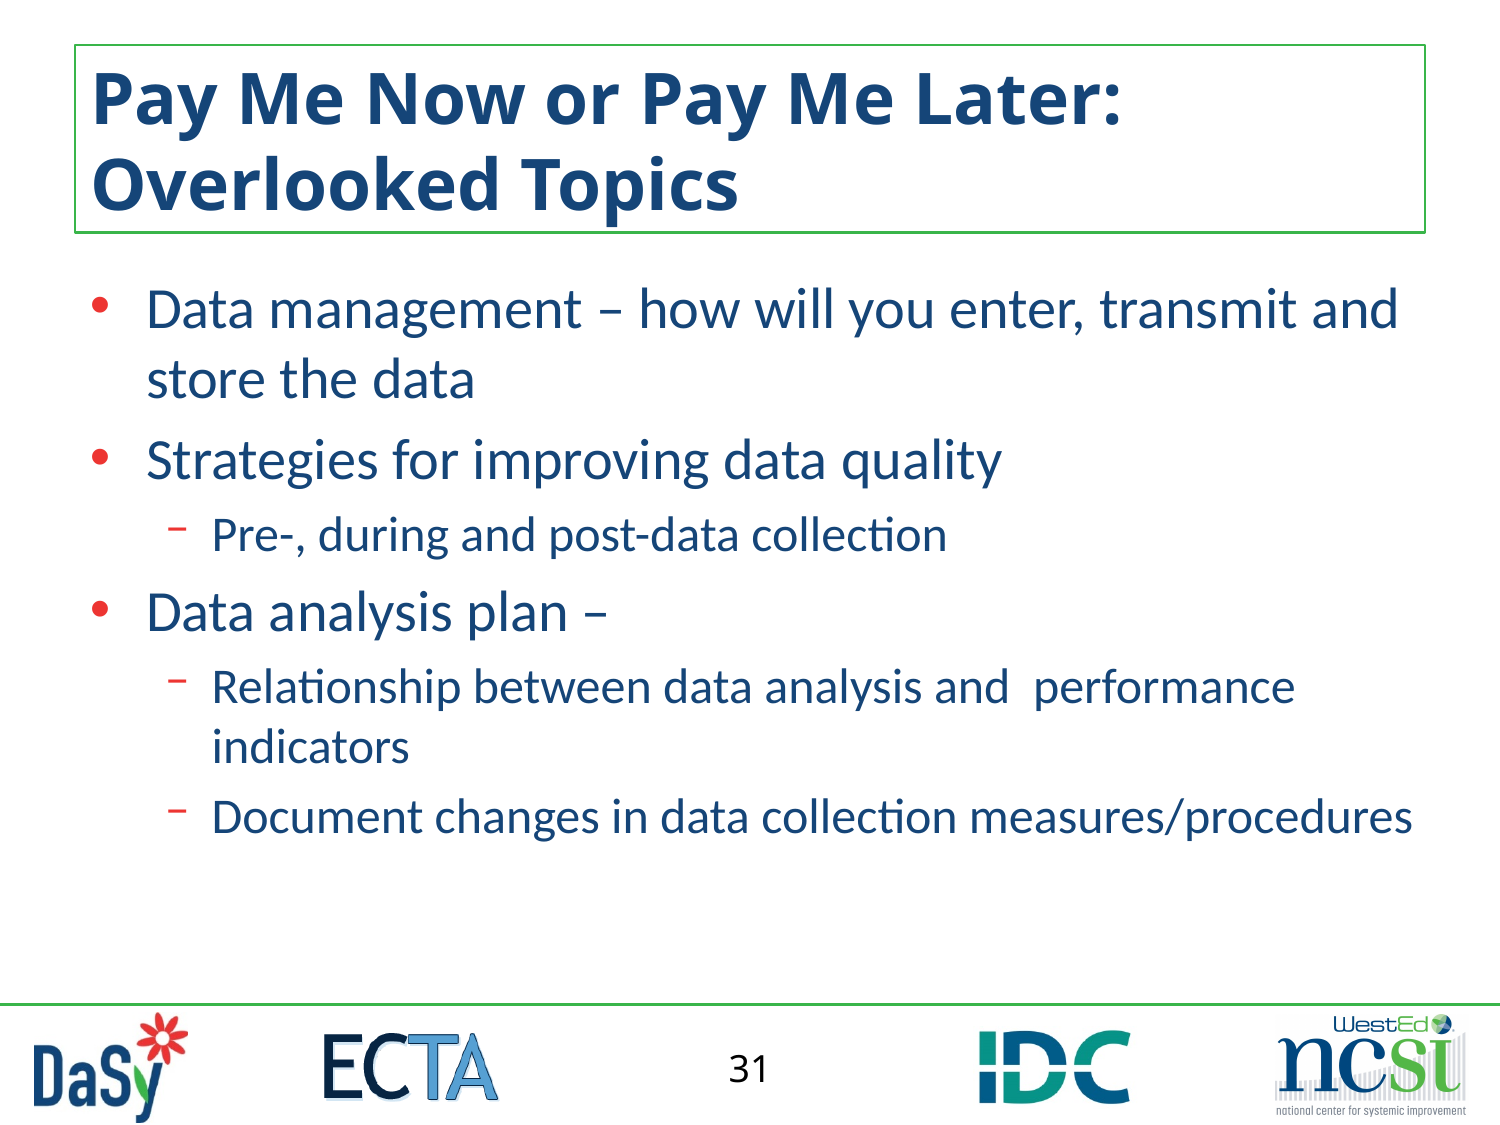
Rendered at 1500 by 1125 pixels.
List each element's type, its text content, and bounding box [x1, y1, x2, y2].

picture [324, 1033, 500, 1102]
slide_number 31 [575, 1038, 925, 1098]
picture [973, 1026, 1138, 1109]
title Pay Me Now or Pay Me Later: Overlooked Topics [74, 44, 1426, 234]
list Data management – how will you enter, transmit and store the data Strategies for improving data quality Pre-, during and post-data collection Data analysis plan – Relationship between data analysis and performance indicators Document changes in data collection measures/procedures [75, 262, 1450, 966]
picture [34, 1012, 188, 1123]
picture [1275, 1014, 1469, 1117]
